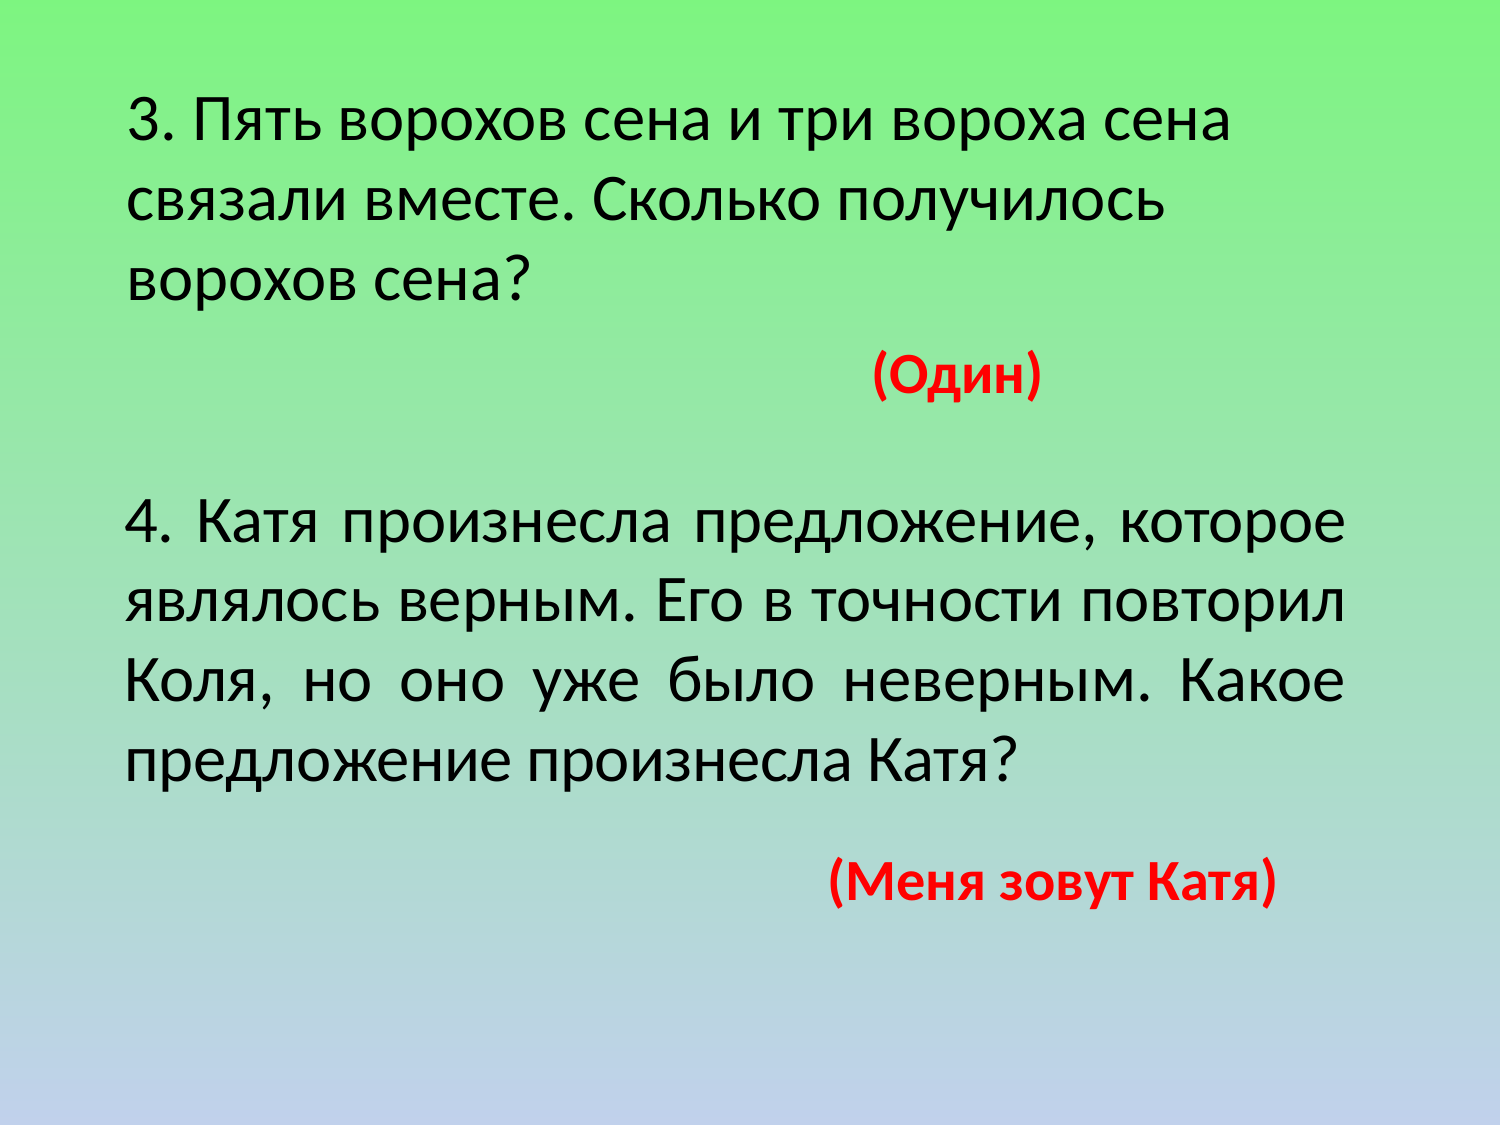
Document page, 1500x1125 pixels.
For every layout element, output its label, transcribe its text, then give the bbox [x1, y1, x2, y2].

text_box 4. Катя произнесла предложение, которое являлось верным. Его в точности повторил Коля, но оно уже было неверным. Какое предложение произнесла Катя? [109, 467, 1362, 803]
text_box (Один) [856, 328, 1400, 413]
text_box (Меня зовут Катя) [812, 834, 1357, 919]
text_box 3. Пять ворохов сена и три вороха сена связали вместе. Сколько получилось ворохов сена? [112, 66, 1317, 321]
